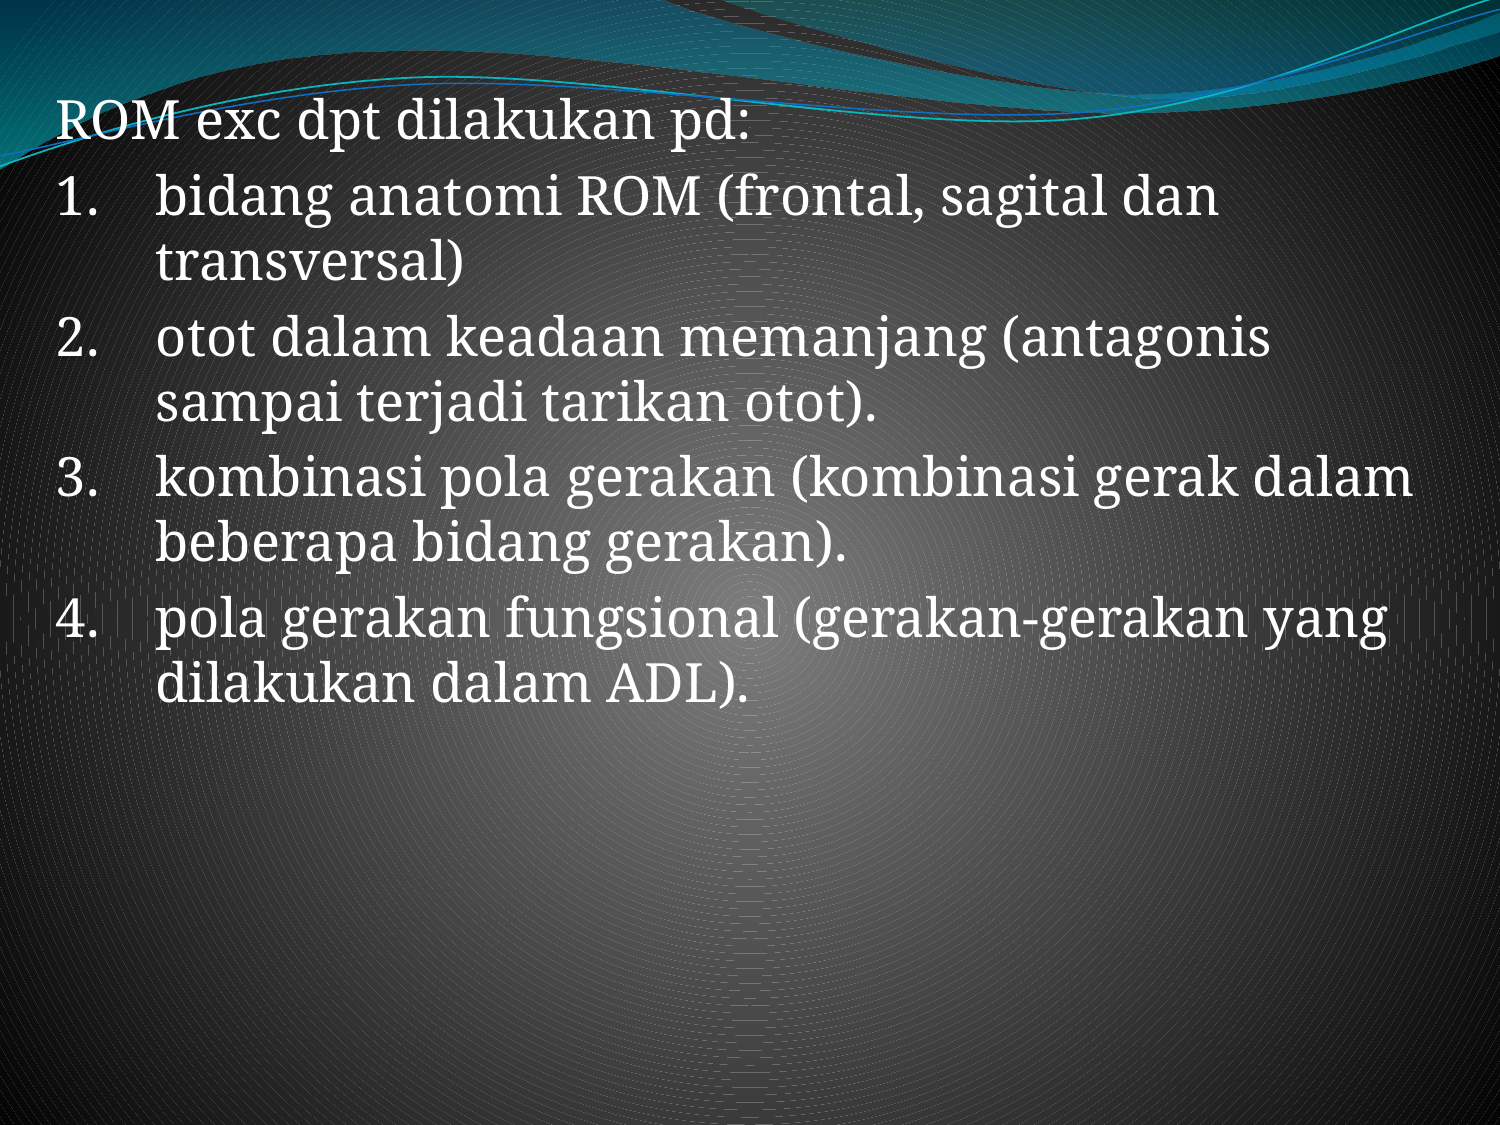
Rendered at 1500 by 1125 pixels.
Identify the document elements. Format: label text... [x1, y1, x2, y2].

list ROM exc dpt dilakukan pd: 1. bidang anatomi ROM (frontal, sagital dan transversal) 2. otot dalam keadaan memanjang (antagonis sampai terjadi tarikan otot). 3. kombinasi pola gerakan (kombinasi gerak dalam beberapa bidang gerakan). 4. pola gerakan fungsional (gerakan-gerakan yang dilakukan dalam ADL). [41, 78, 1471, 1083]
